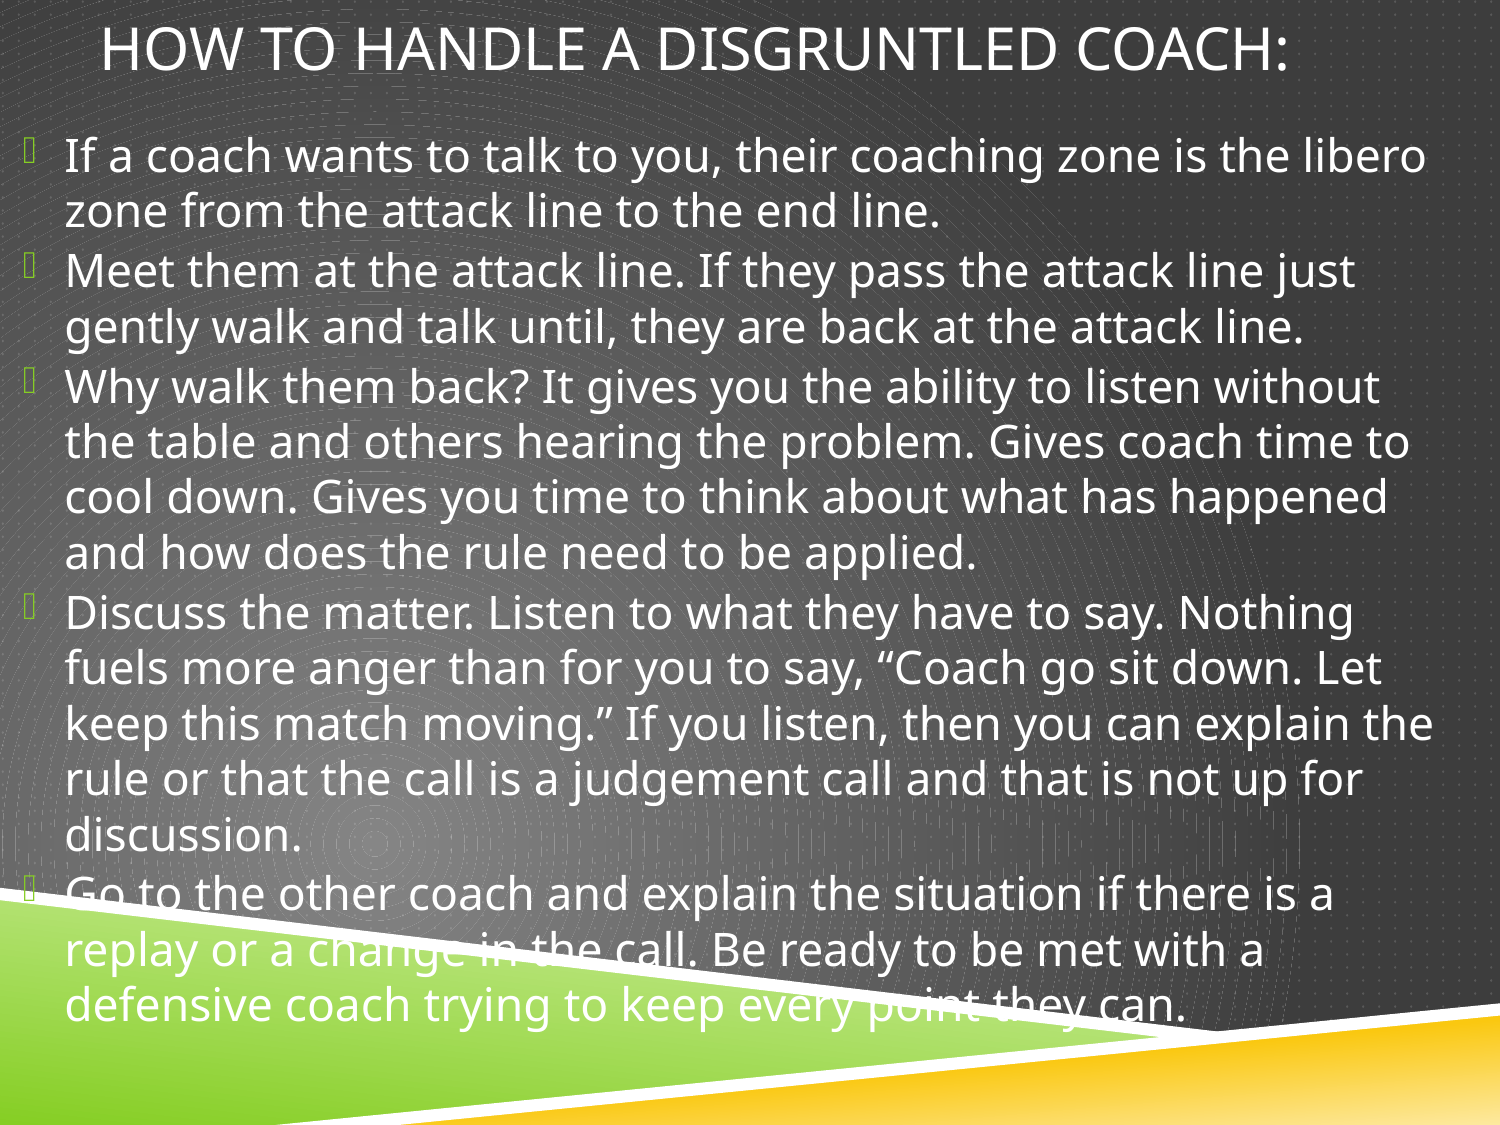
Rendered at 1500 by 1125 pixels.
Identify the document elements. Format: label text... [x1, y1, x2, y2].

list If a coach wants to talk to you, their coaching zone is the libero zone from the attack line to the end line. Meet them at the attack line. If they pass the attack line just gently walk and talk until, they are back at the attack line. Why walk them back? It gives you the ability to listen without the table and others hearing the problem. Gives coach time to cool down. Gives you time to think about what has happened and how does the rule need to be applied. Discuss the matter. Listen to what they have to say. Nothing fuels more anger than for you to say, “Coach go sit down. Let keep this match moving.” If you listen, then you can explain the rule or that the call is a judgement call and that is not up for discussion. Go to the other coach and explain the situation if there is a replay or a change in the call. Be ready to be met with a defensive coach trying to keep every point they can. [12, 118, 1463, 1057]
title How to handle a disgruntled coach: [99, 0, 1375, 118]
